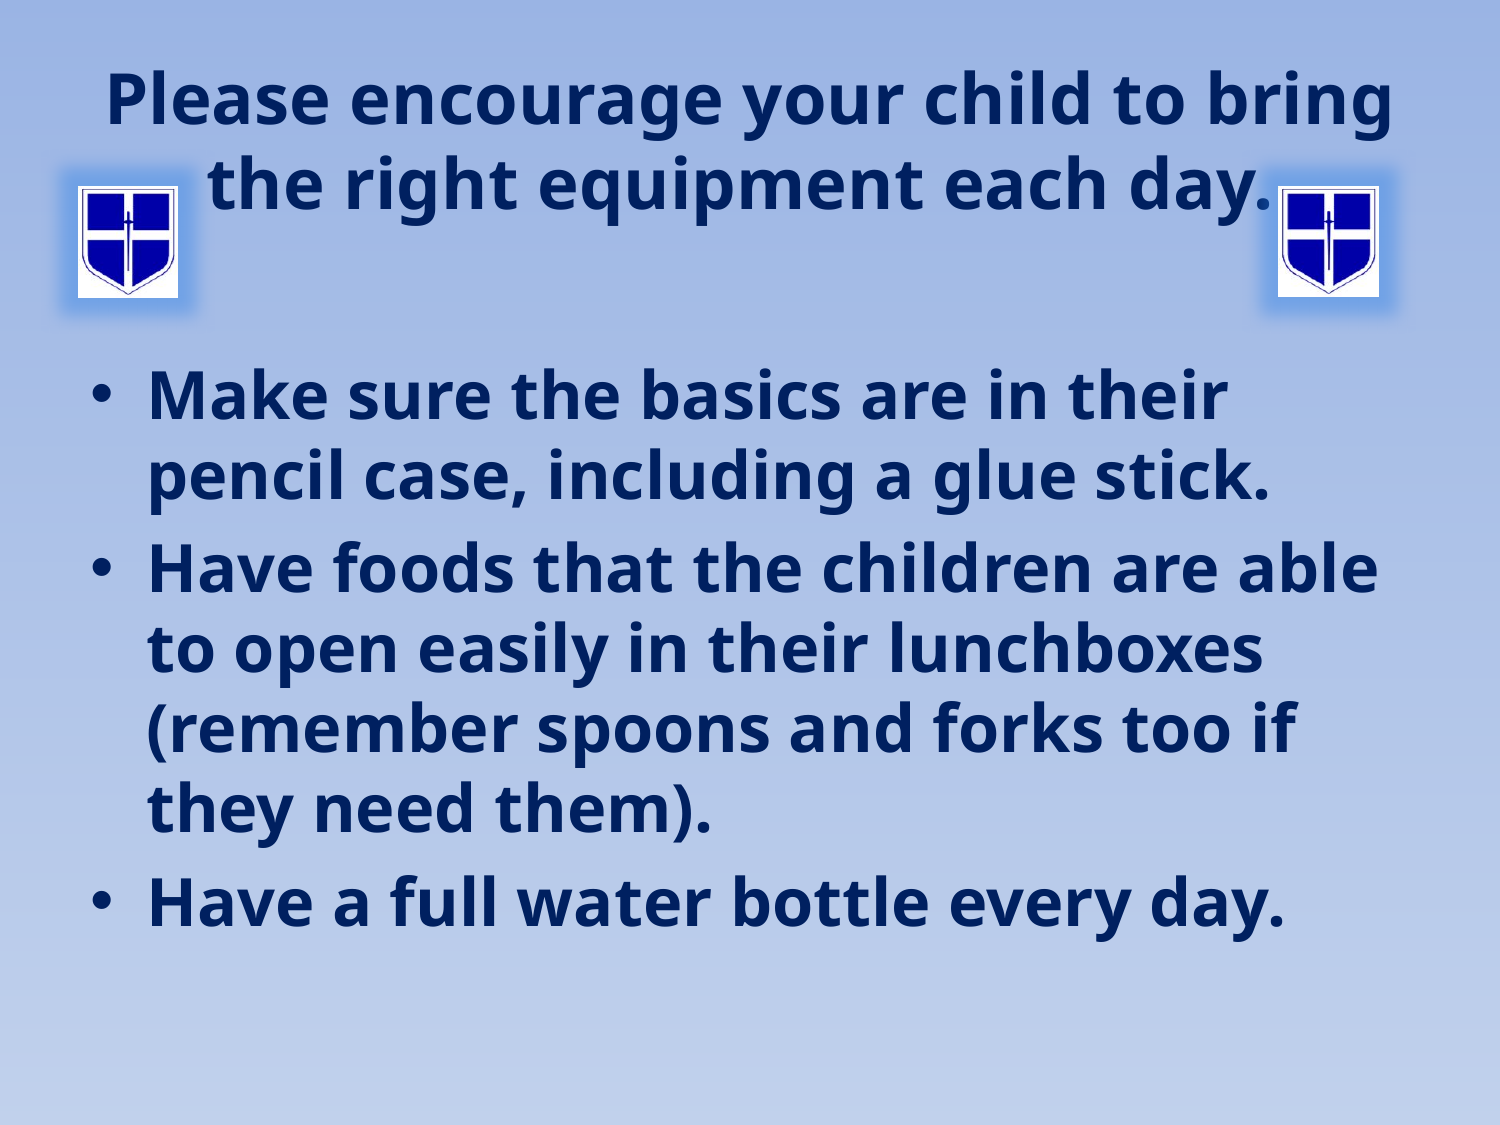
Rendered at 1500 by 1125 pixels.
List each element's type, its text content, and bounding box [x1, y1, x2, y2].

picture [77, 186, 179, 298]
title Please encourage your child to bring the right equipment each day. [75, 45, 1425, 233]
list Make sure the basics are in their pencil case, including a glue stick. Have foods that the children are able to open easily in their lunchboxes (remember spoons and forks too if they need them). Have a full water bottle every day. [75, 344, 1425, 1005]
picture [1278, 186, 1379, 298]
